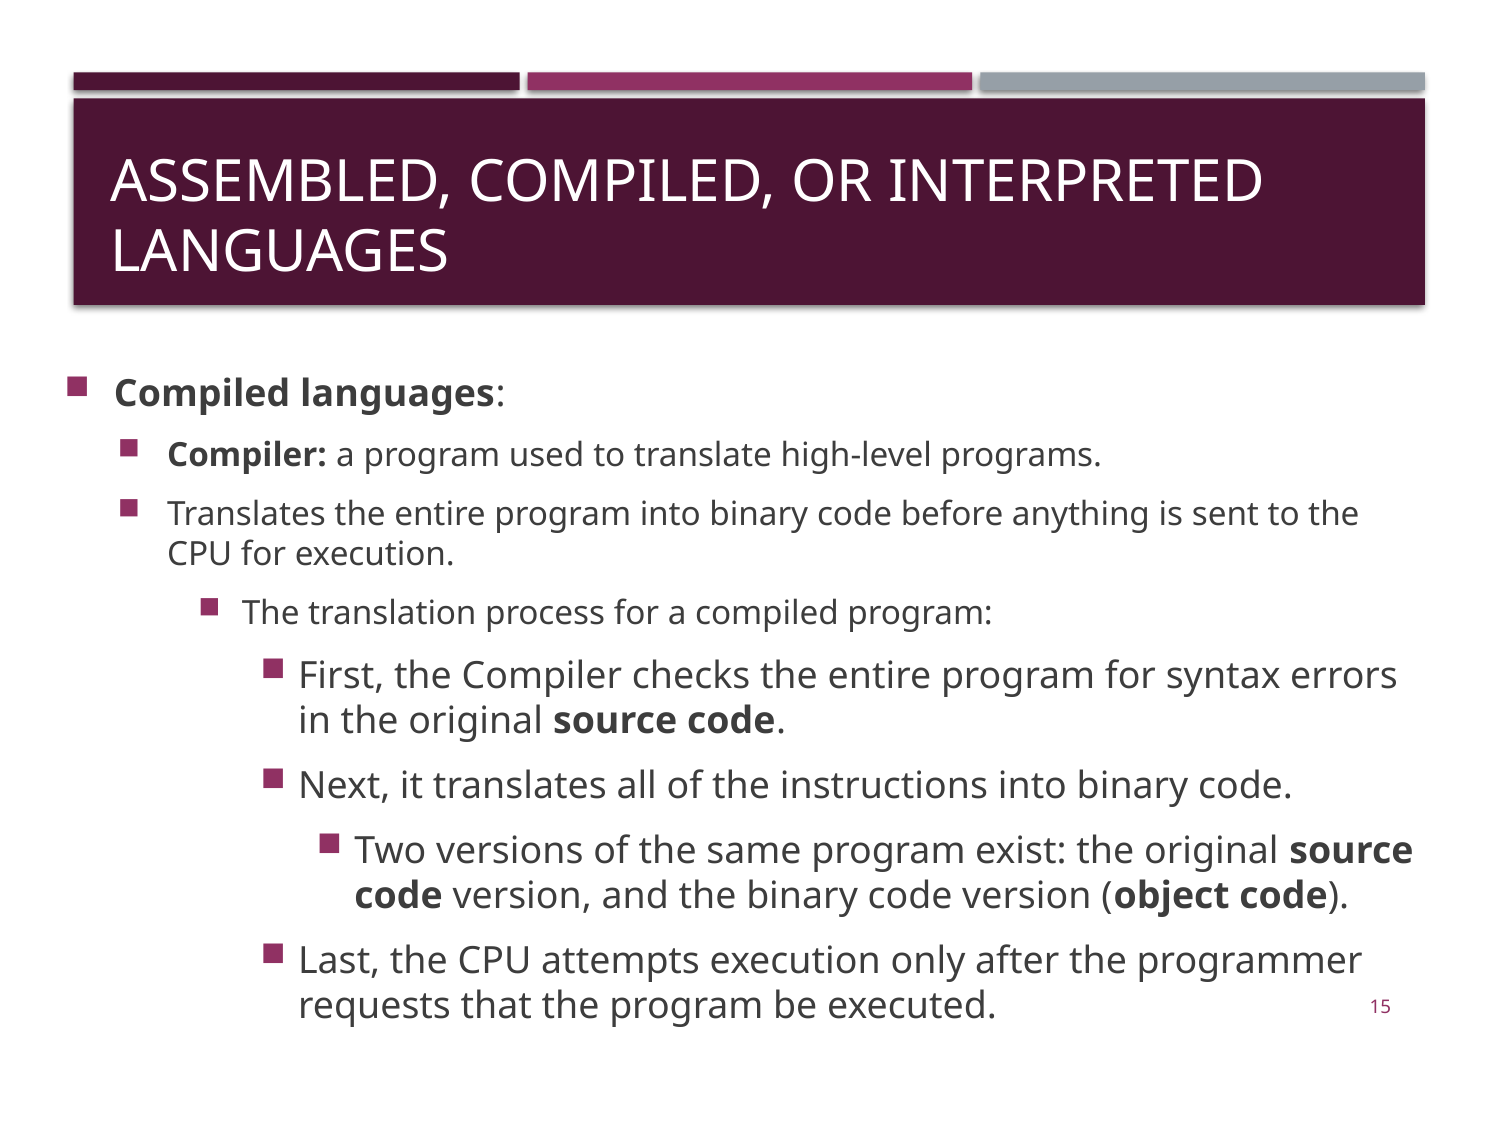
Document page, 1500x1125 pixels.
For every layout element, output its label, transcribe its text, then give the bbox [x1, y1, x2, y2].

list Compiled languages: Compiler: a program used to translate high-level programs. Translates the entire program into binary code before anything is sent to the CPU for execution. The translation process for a compiled program: First, the Compiler checks the entire program for syntax errors in the original source code. Next, it translates all of the instructions into binary code. Two versions of the same program exist: the original source code version, and the binary code version (object code). Last, the CPU attempts execution only after the programmer requests that the program be executed. [48, 388, 1448, 1072]
slide_number 15 [1279, 977, 1406, 1037]
title Assembled, Compiled, or Interpreted Languages [95, 112, 1406, 291]
